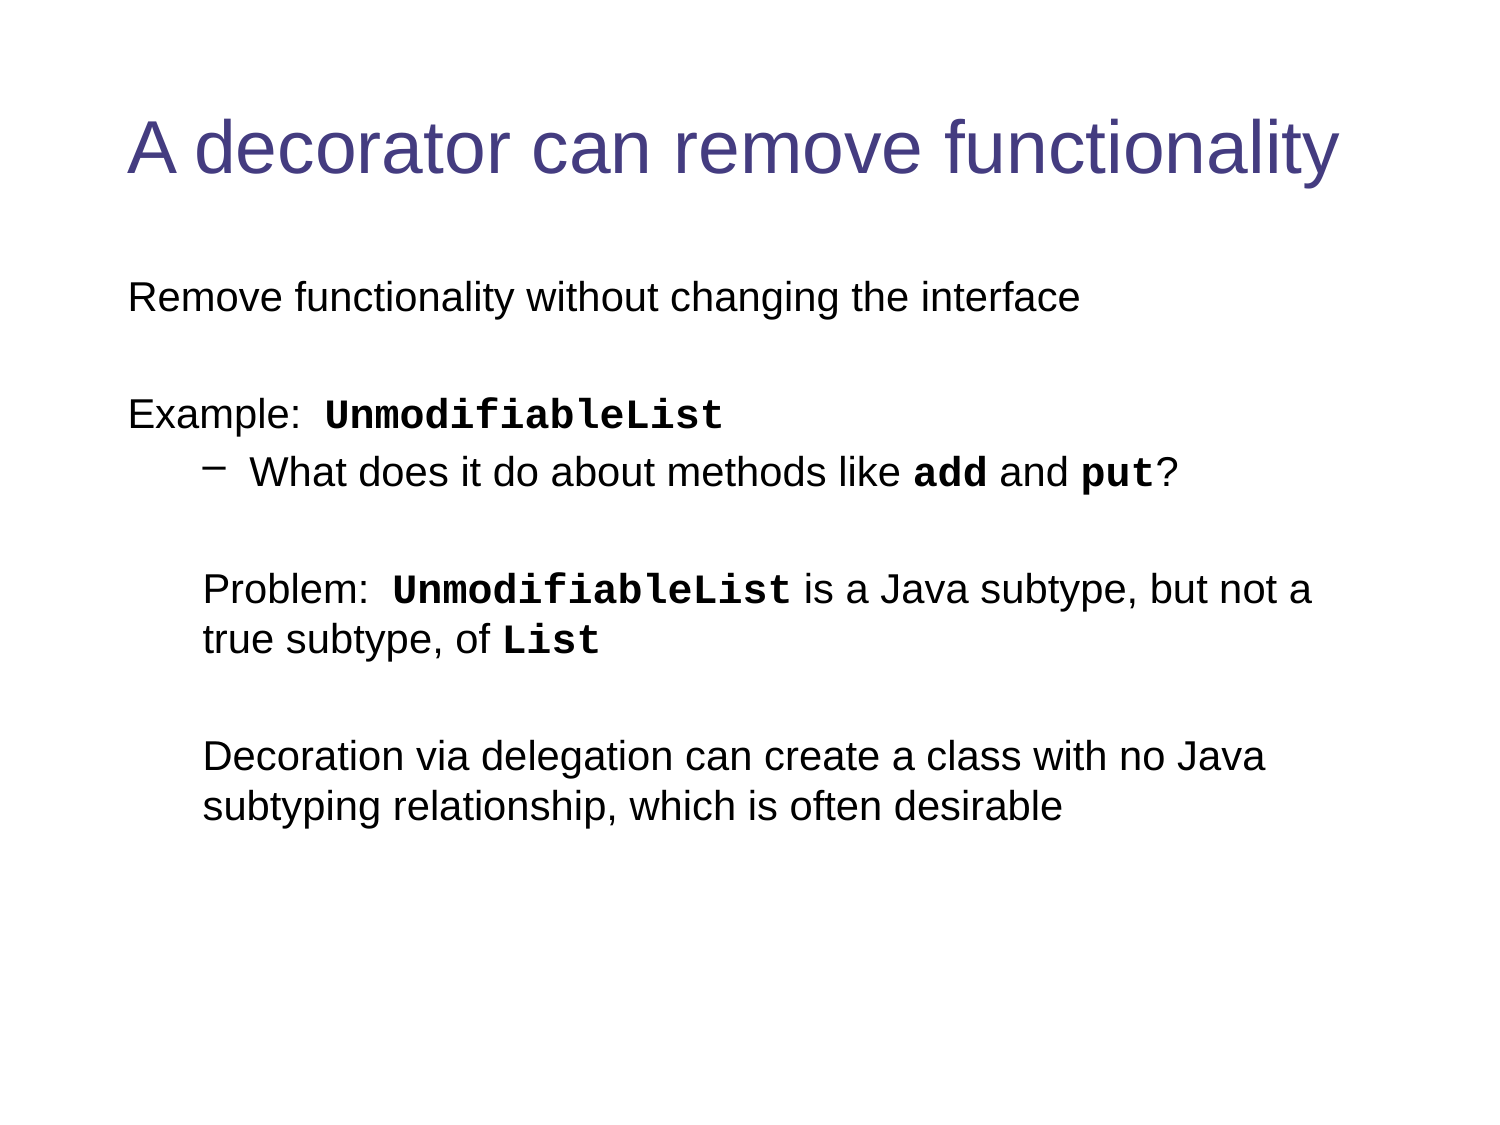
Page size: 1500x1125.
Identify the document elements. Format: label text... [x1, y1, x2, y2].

title A decorator can remove functionality [112, 50, 1388, 238]
list Remove functionality without changing the interface Example: UnmodifiableList What does it do about methods like add and put? Problem: UnmodifiableList is a Java subtype, but not a true subtype, of List Decoration via delegation can create a class with no Java subtyping relationship, which is often desirable [112, 262, 1388, 1000]
